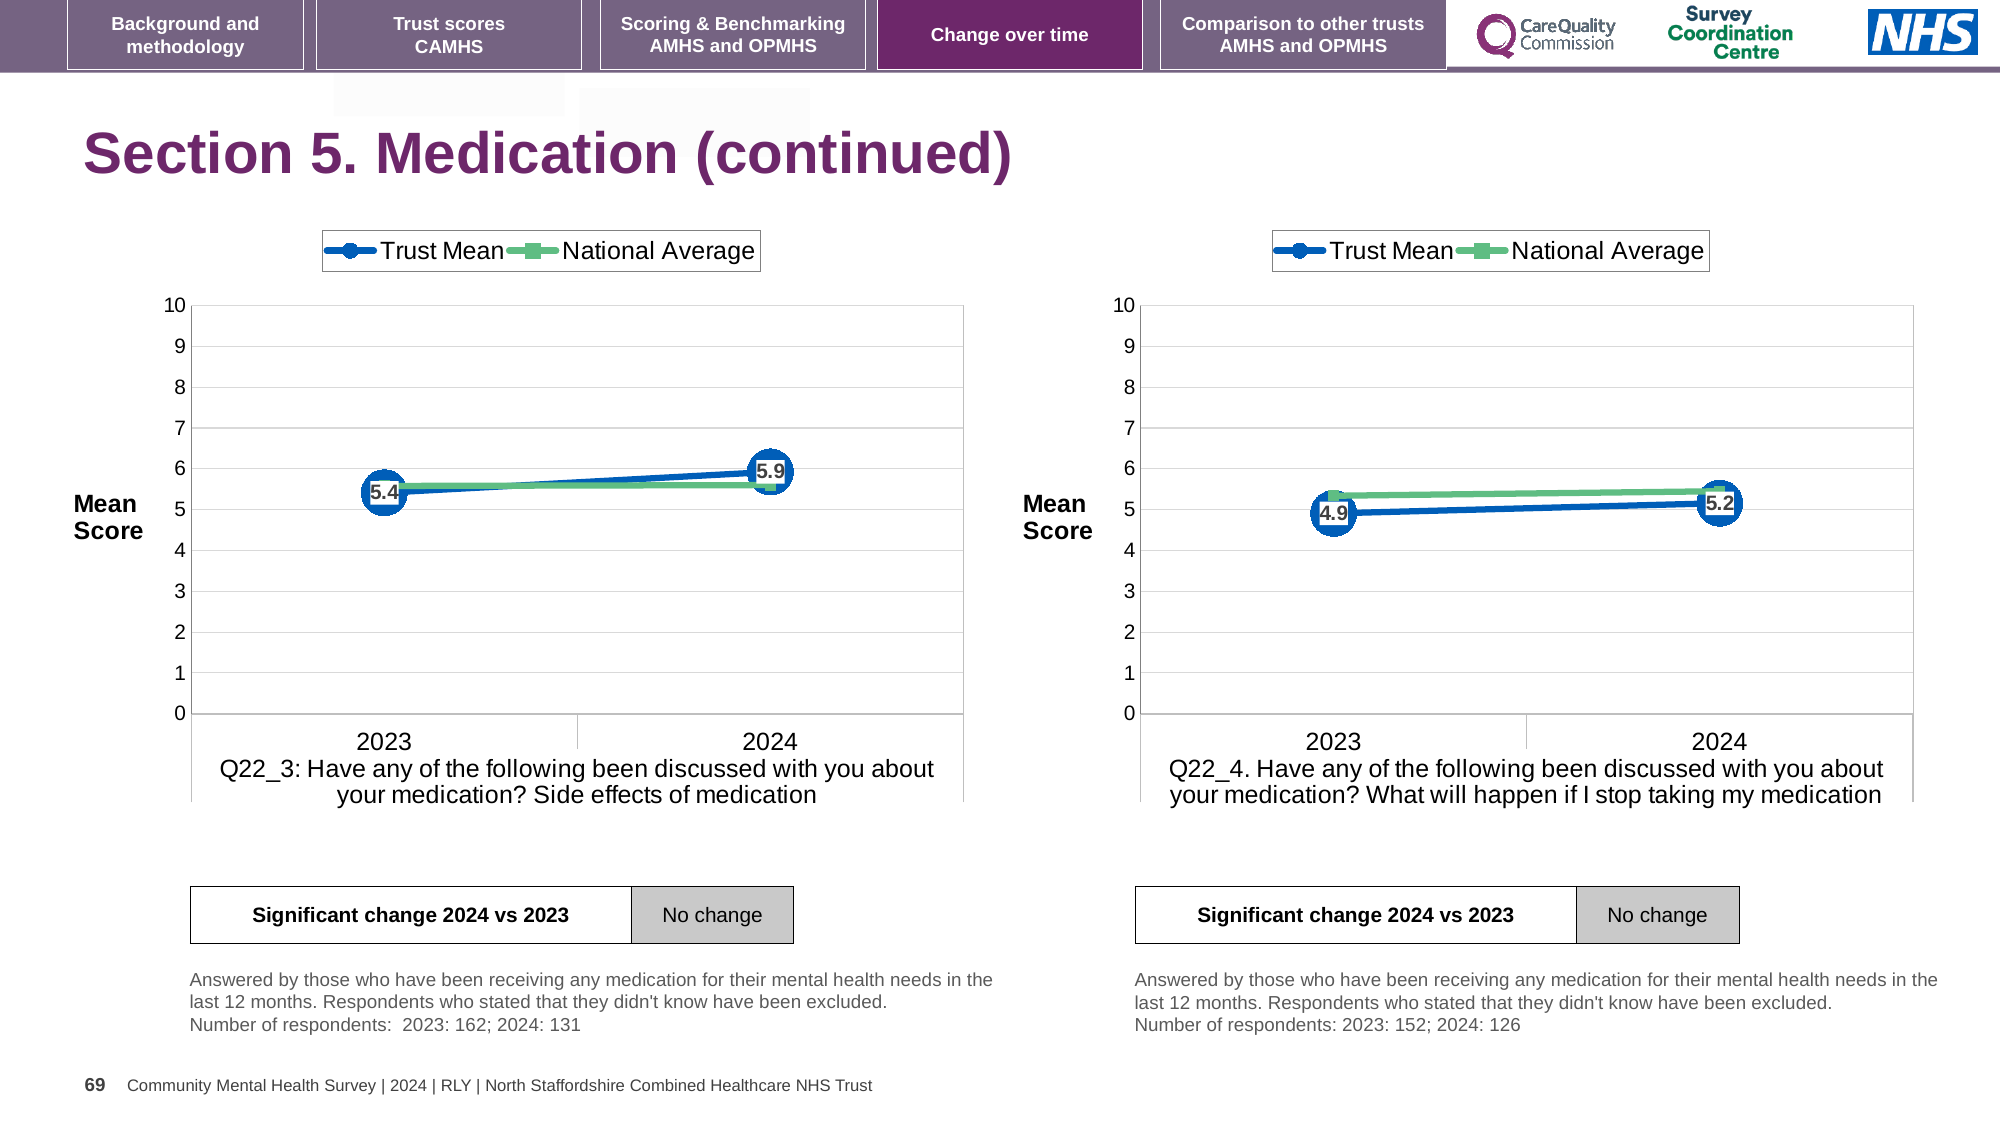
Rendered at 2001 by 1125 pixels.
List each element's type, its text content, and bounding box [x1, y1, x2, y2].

table_header Significant change 2024 vs 2023 [1136, 887, 1576, 943]
table_header Significant change 2024 vs 2023 [191, 887, 631, 943]
title Section 5. Medication (continued) [68, 100, 1942, 209]
chart [1018, 228, 1916, 858]
table_header No change [1577, 887, 1739, 943]
table_header No change [632, 887, 793, 943]
picture [1868, 9, 1978, 55]
text_box Answered by those who have been receiving any medication for their mental health needs in the last 12 months. Respondents who stated that they didn't know have been excluded. Number of respondents: 2023: 152; 2024: 126 [1119, 960, 1984, 1066]
chart [68, 228, 966, 858]
picture [1476, 13, 1616, 59]
picture [1666, 3, 1794, 61]
text_box 69 [84, 1065, 122, 1125]
text_box Answered by those who have been receiving any medication for their mental health needs in the last 12 months. Respondents who stated that they didn't know have been excluded. Number of respondents: 2023: 162; 2024: 131 [174, 959, 1039, 1043]
